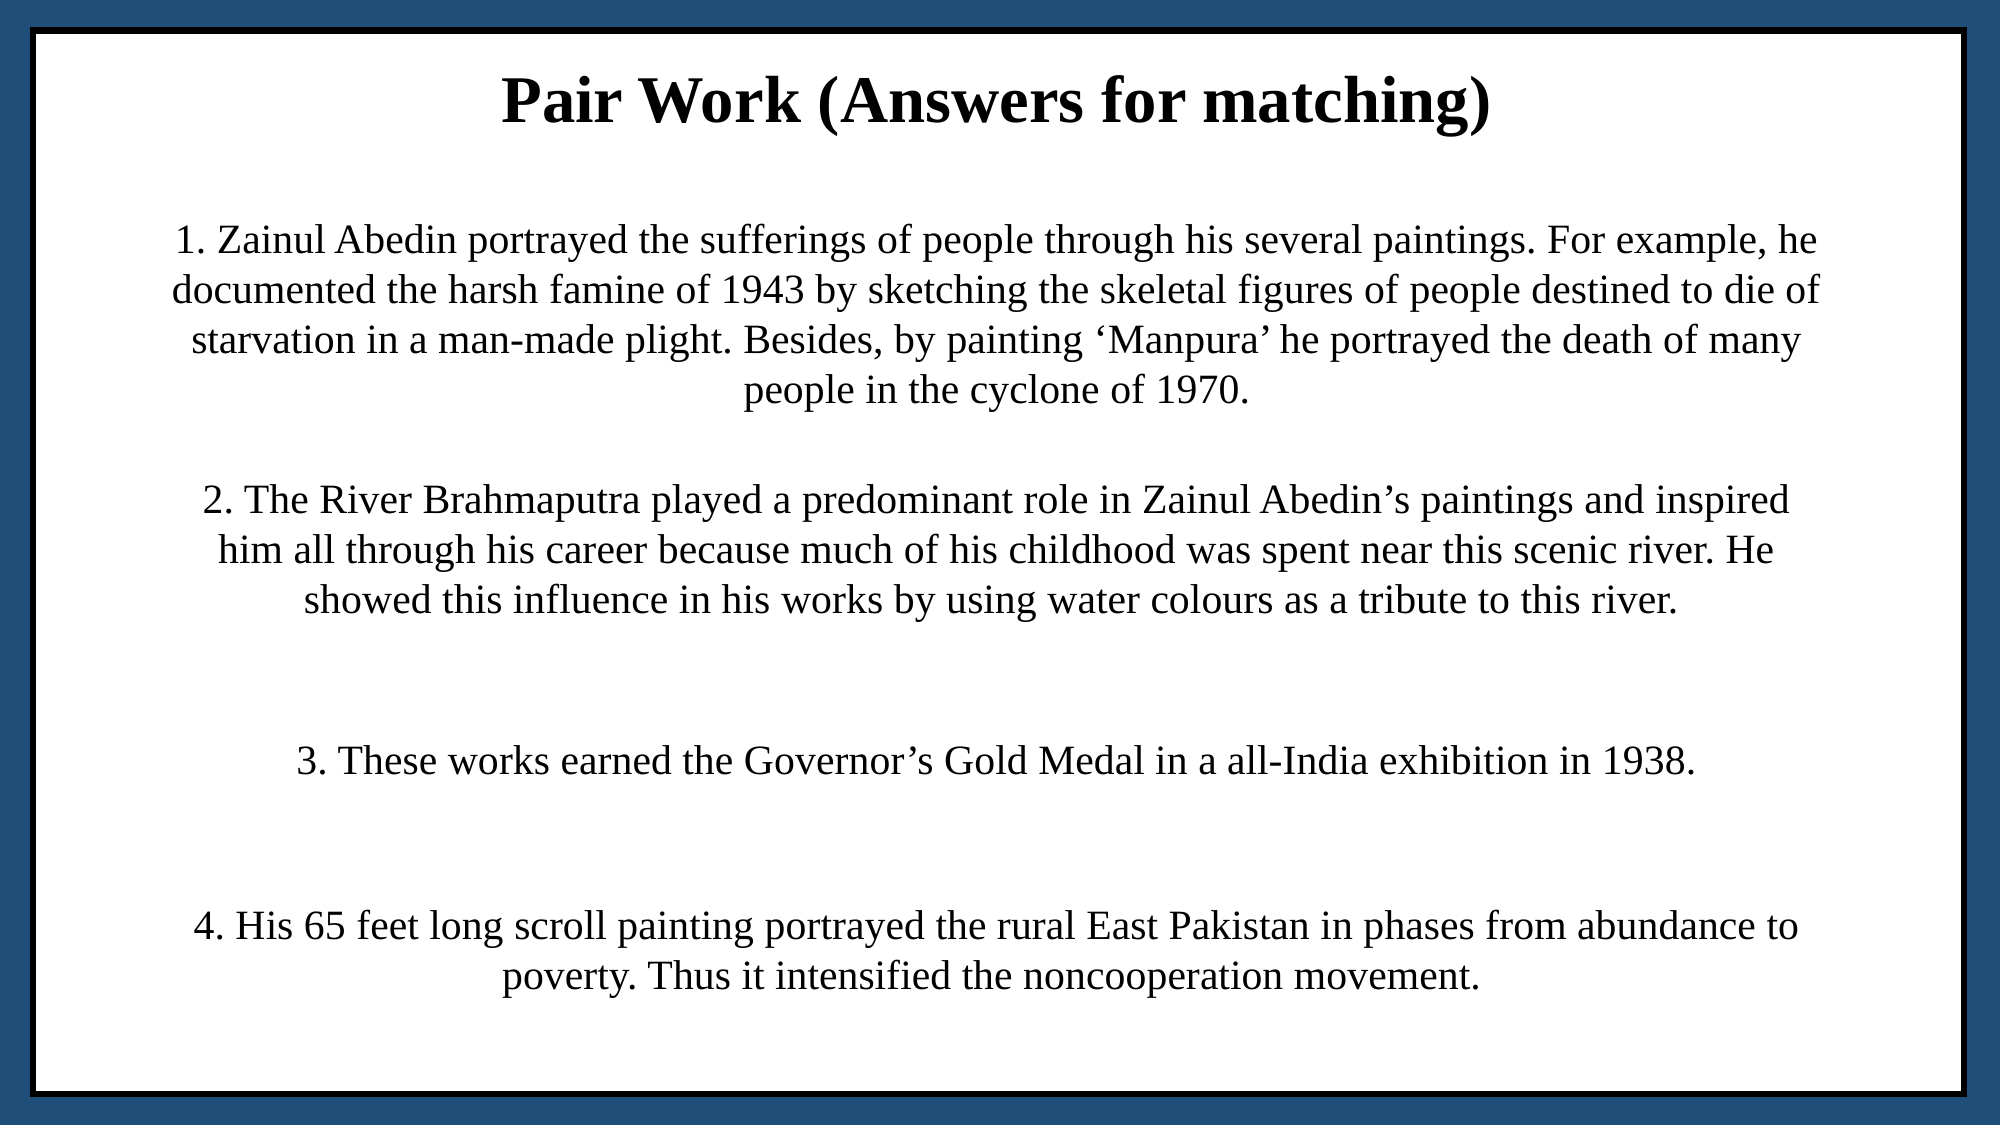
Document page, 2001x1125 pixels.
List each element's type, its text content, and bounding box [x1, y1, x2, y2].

text_box 4. His 65 feet long scroll painting portrayed the rural East Pakistan in phases from abundance to poverty. Thus it intensified the noncooperation movement. [152, 873, 1842, 1022]
text_box Thei [32, 29, 1965, 1095]
text_box 1. Zainul Abedin portrayed the sufferings of people through his several paintings. For example, he documented the harsh famine of 1943 by sketching the skeletal figures of people destined to die of starvation in a man-made plight. Besides, by painting ‘Manpura’ he portrayed the death of many people in the cyclone of 1970. [152, 212, 1842, 411]
text_box 3. These works earned the Governor’s Gold Medal in a all-India exhibition in 1938. [152, 706, 1842, 810]
text_box 2. The River Brahmaputra played a predominant role in Zainul Abedin’s paintings and inspired him all through his career because much of his childhood was spent near this scenic river. He showed this influence in his works by using water colours as a tribute to this river. [152, 451, 1842, 643]
text_box Pair Work (Answers for matching) [402, 50, 1592, 141]
